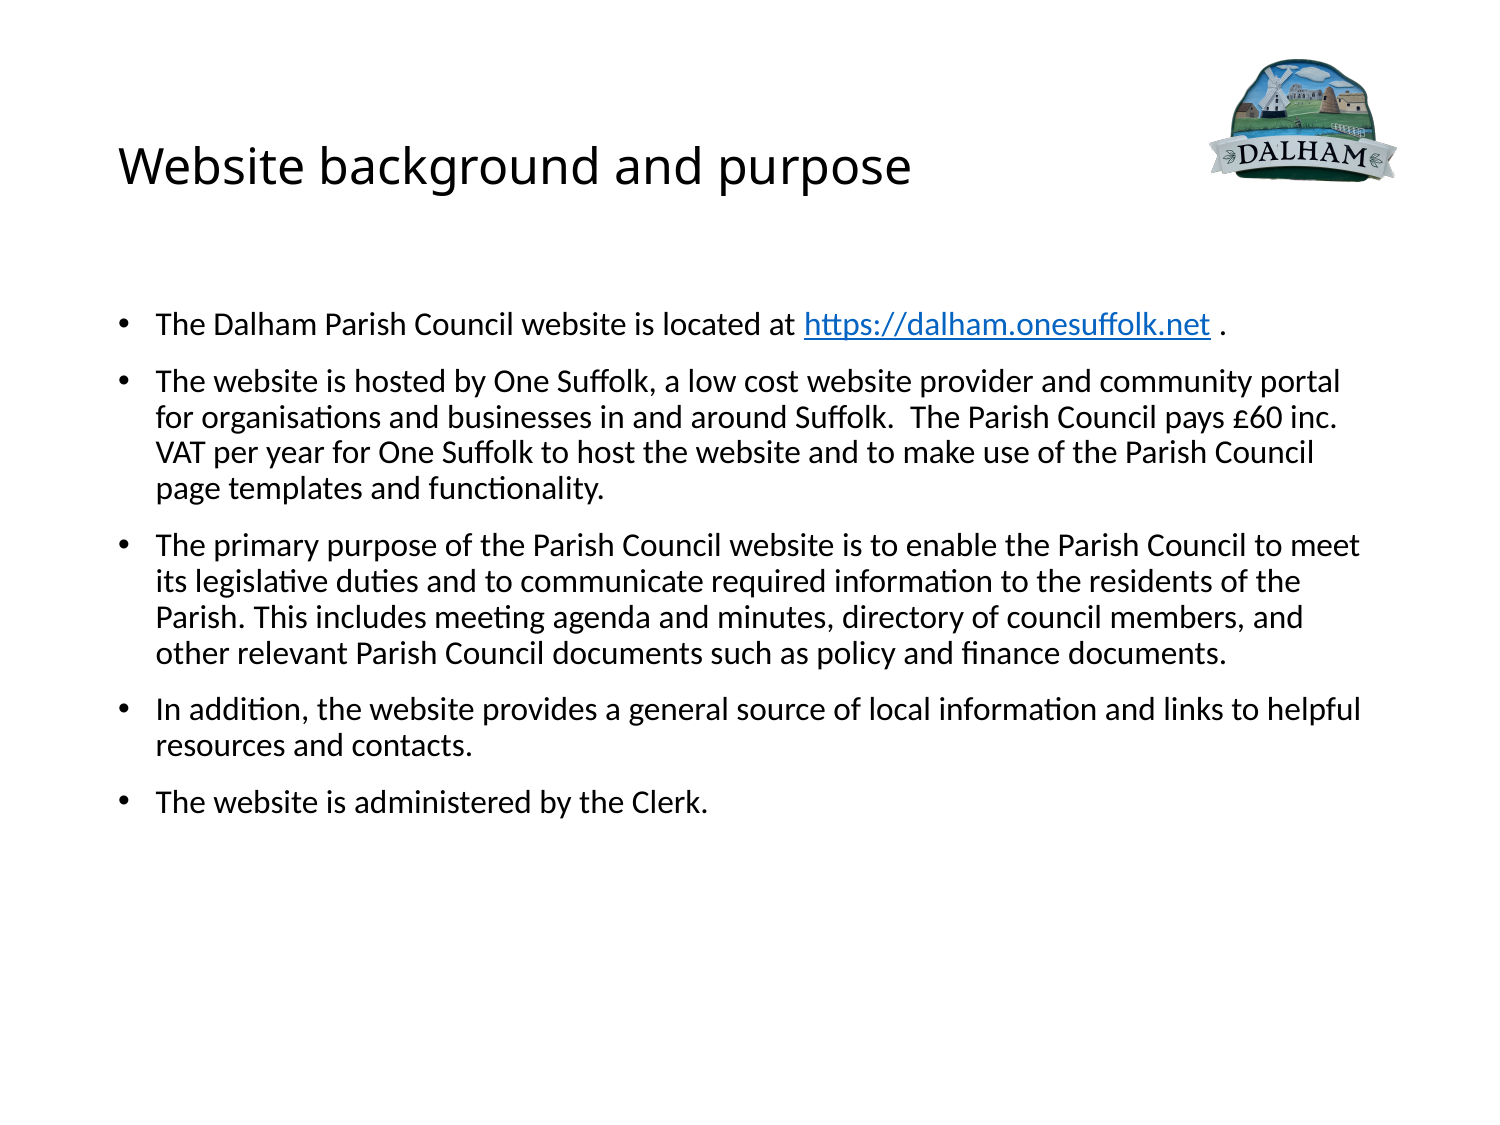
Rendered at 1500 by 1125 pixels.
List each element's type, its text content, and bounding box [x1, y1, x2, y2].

title Website background and purpose [103, 59, 1397, 278]
picture [1209, 59, 1397, 182]
list The Dalham Parish Council website is located at https://dalham.onesuffolk.net . The website is hosted by One Suffolk, a low cost website provider and community portal for organisations and businesses in and around Suffolk. The Parish Council pays £60 inc. VAT per year for One Suffolk to host the website and to make use of the Parish Council page templates and functionality. The primary purpose of the Parish Council website is to enable the Parish Council to meet its legislative duties and to communicate required information to the residents of the Parish. This includes meeting agenda and minutes, directory of council members, and other relevant Parish Council documents such as policy and finance documents. In addition, the website provides a general source of local information and links to helpful resources and contacts. The website is administered by the Clerk. [103, 299, 1397, 1014]
